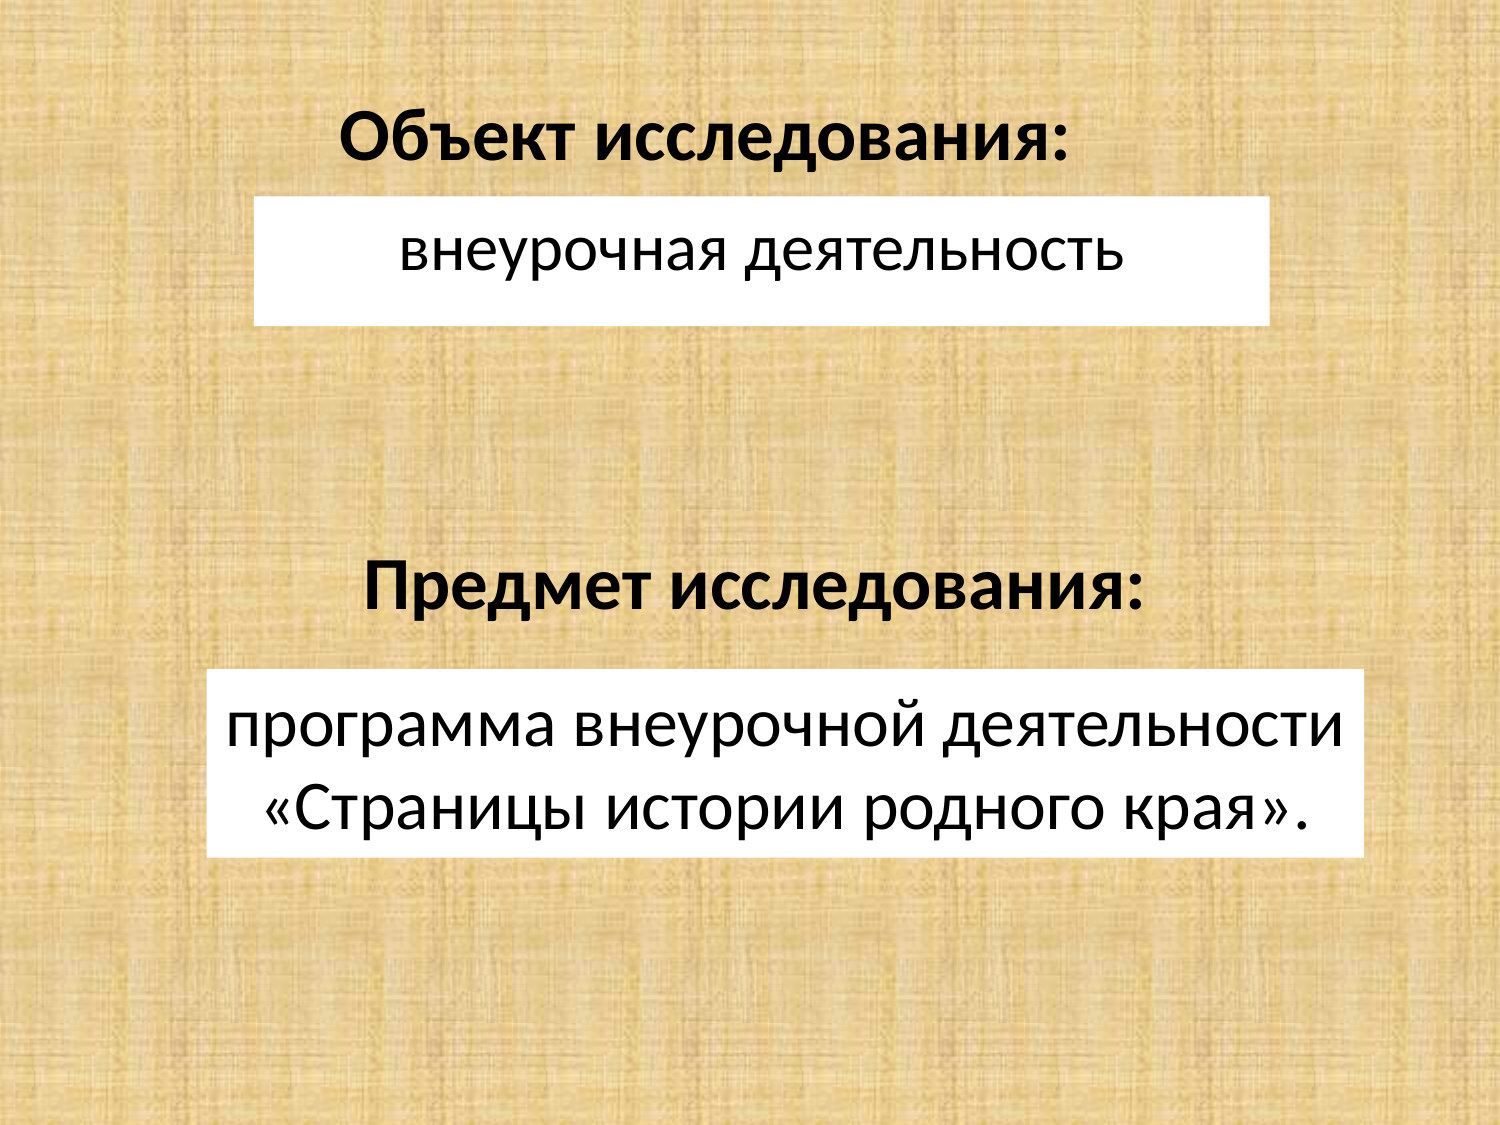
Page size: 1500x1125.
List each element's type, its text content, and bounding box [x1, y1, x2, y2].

list программа внеурочной деятельности «Страницы истории родного края». [206, 668, 1365, 858]
list Предмет исследования: [348, 527, 1331, 632]
list внеурочная деятельность [253, 196, 1270, 327]
picture [0, 0, 1500, 1125]
list Объект исследования: [324, 78, 1223, 184]
